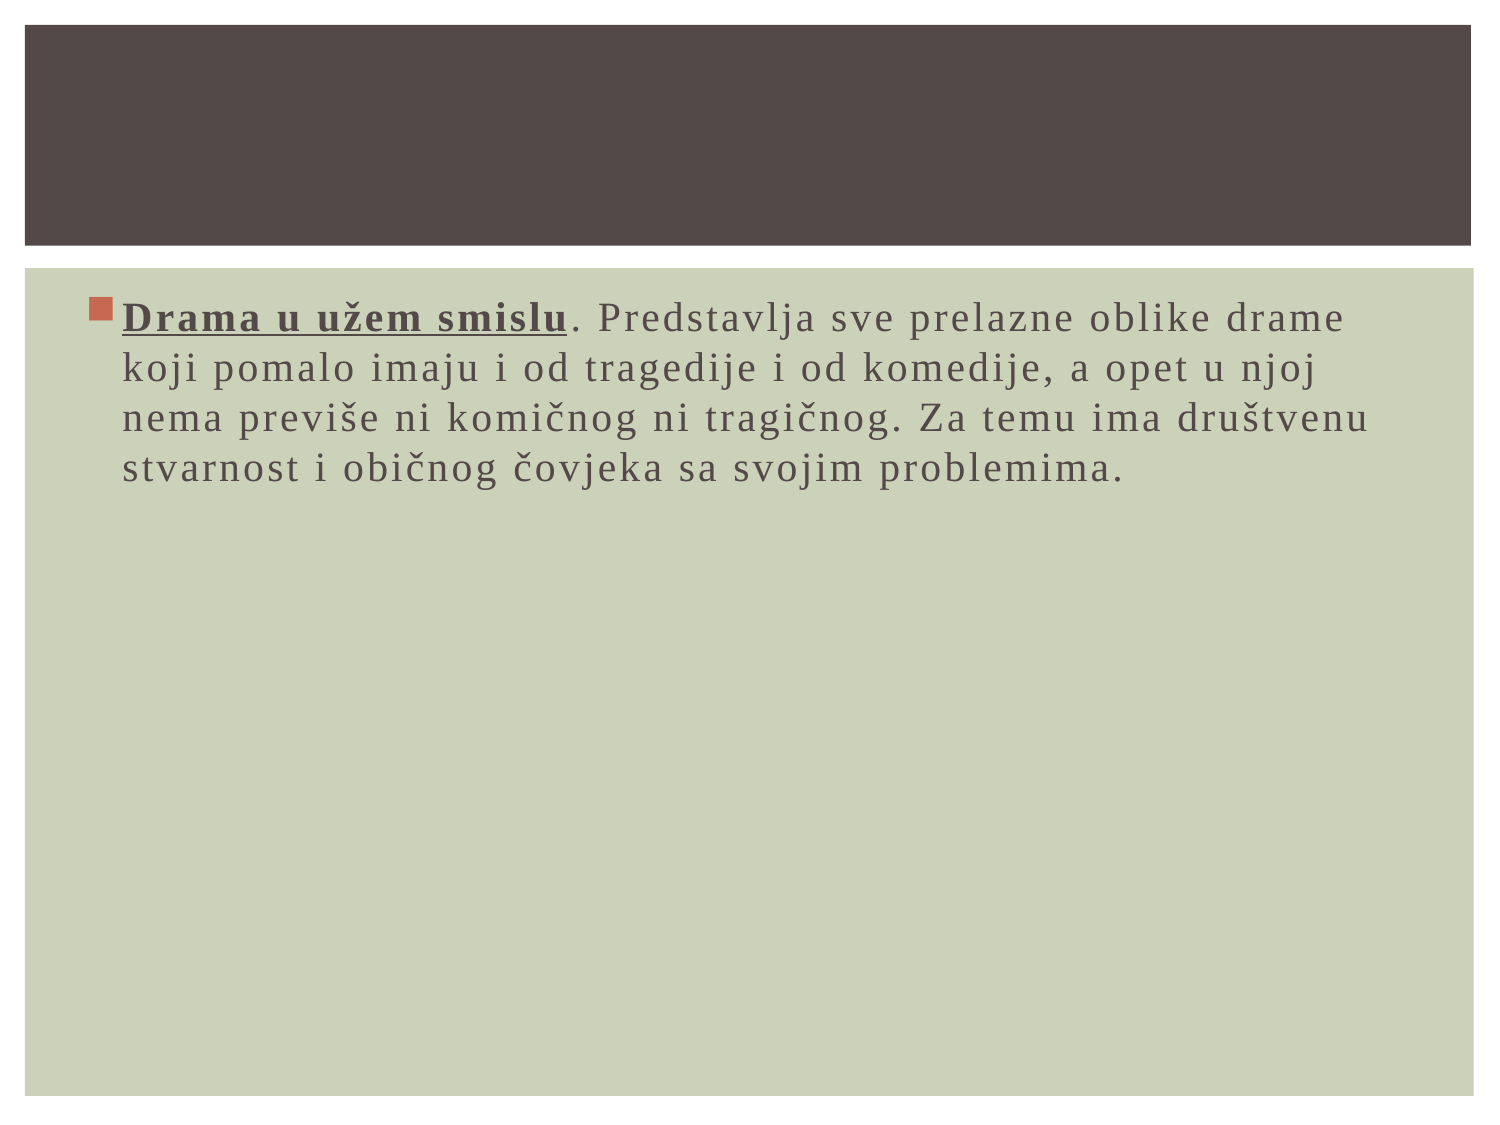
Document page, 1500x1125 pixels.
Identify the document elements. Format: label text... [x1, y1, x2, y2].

list Drama u užem smislu. Predstavlja sve prelazne oblike drame koji pomalo imaju i od tragedije i od komedije, a opet u njoj nema previše ni komičnog ni tragičnog. Za temu ima društvenu stvarnost i običnog čovjeka sa svojim problemima. [62, 281, 1442, 1005]
